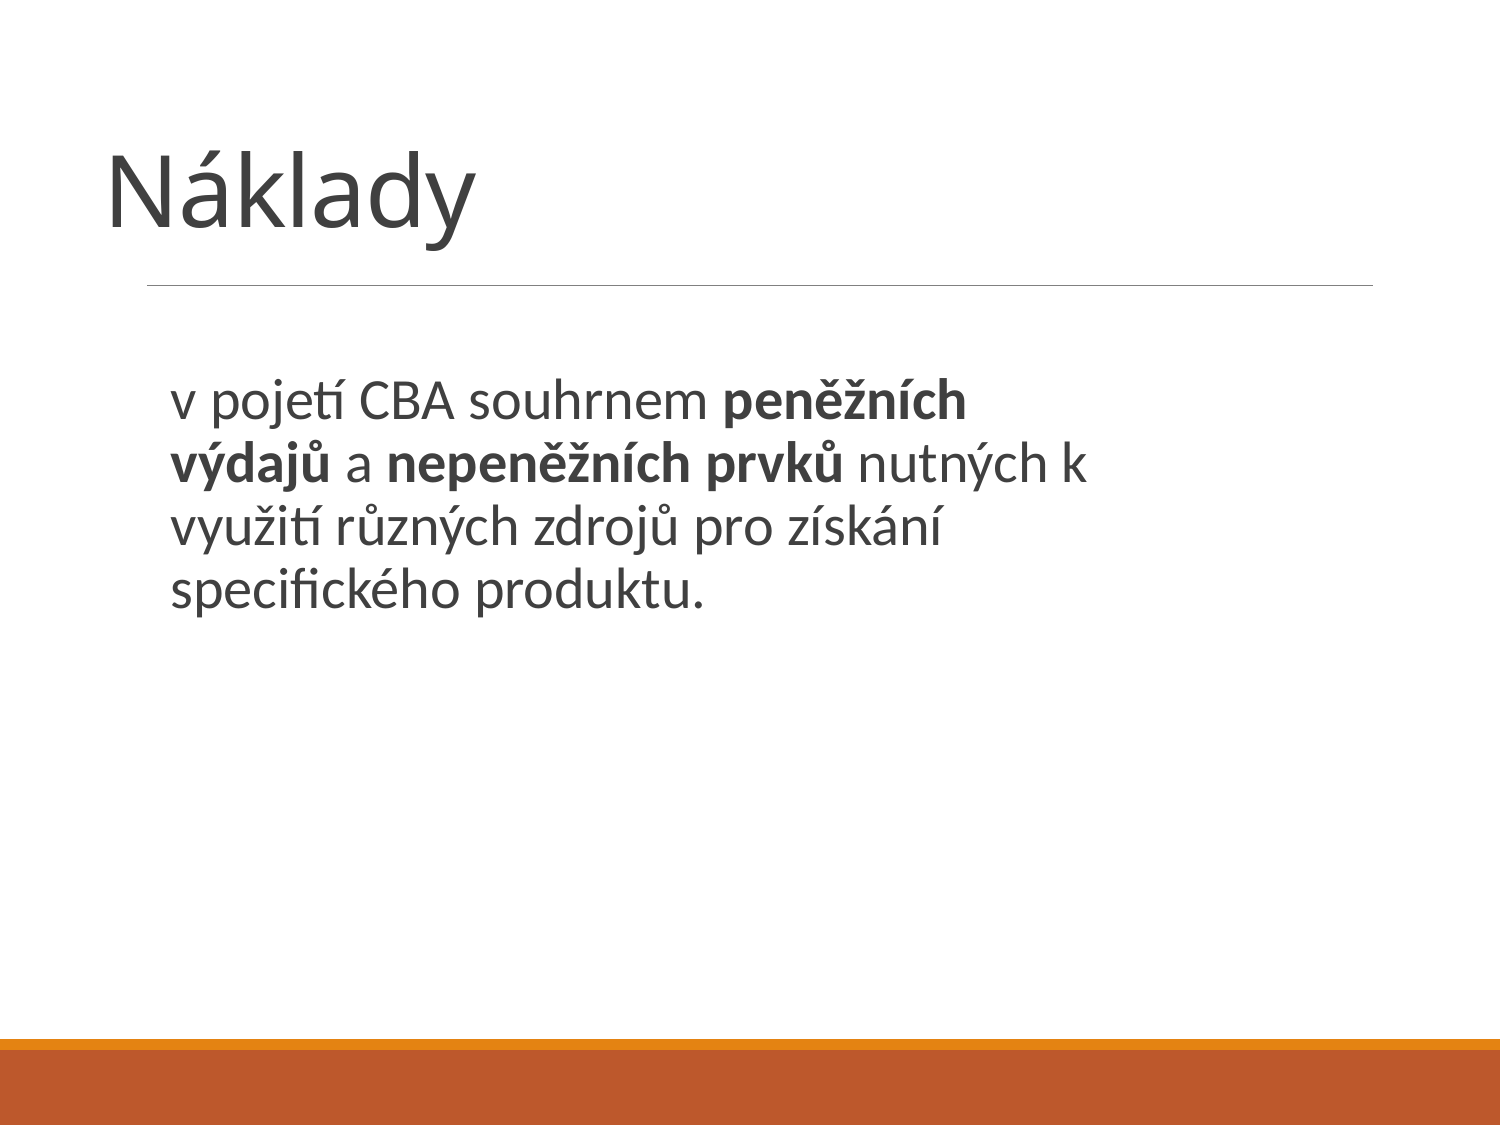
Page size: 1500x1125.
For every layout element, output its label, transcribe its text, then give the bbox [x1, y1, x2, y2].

title Náklady [88, 90, 1401, 256]
list v pojetí CBA souhrnem peněžních výdajů a nepeněžních prvků nutných k využití různých zdrojů pro získání specifického produktu. [76, 361, 1128, 1005]
